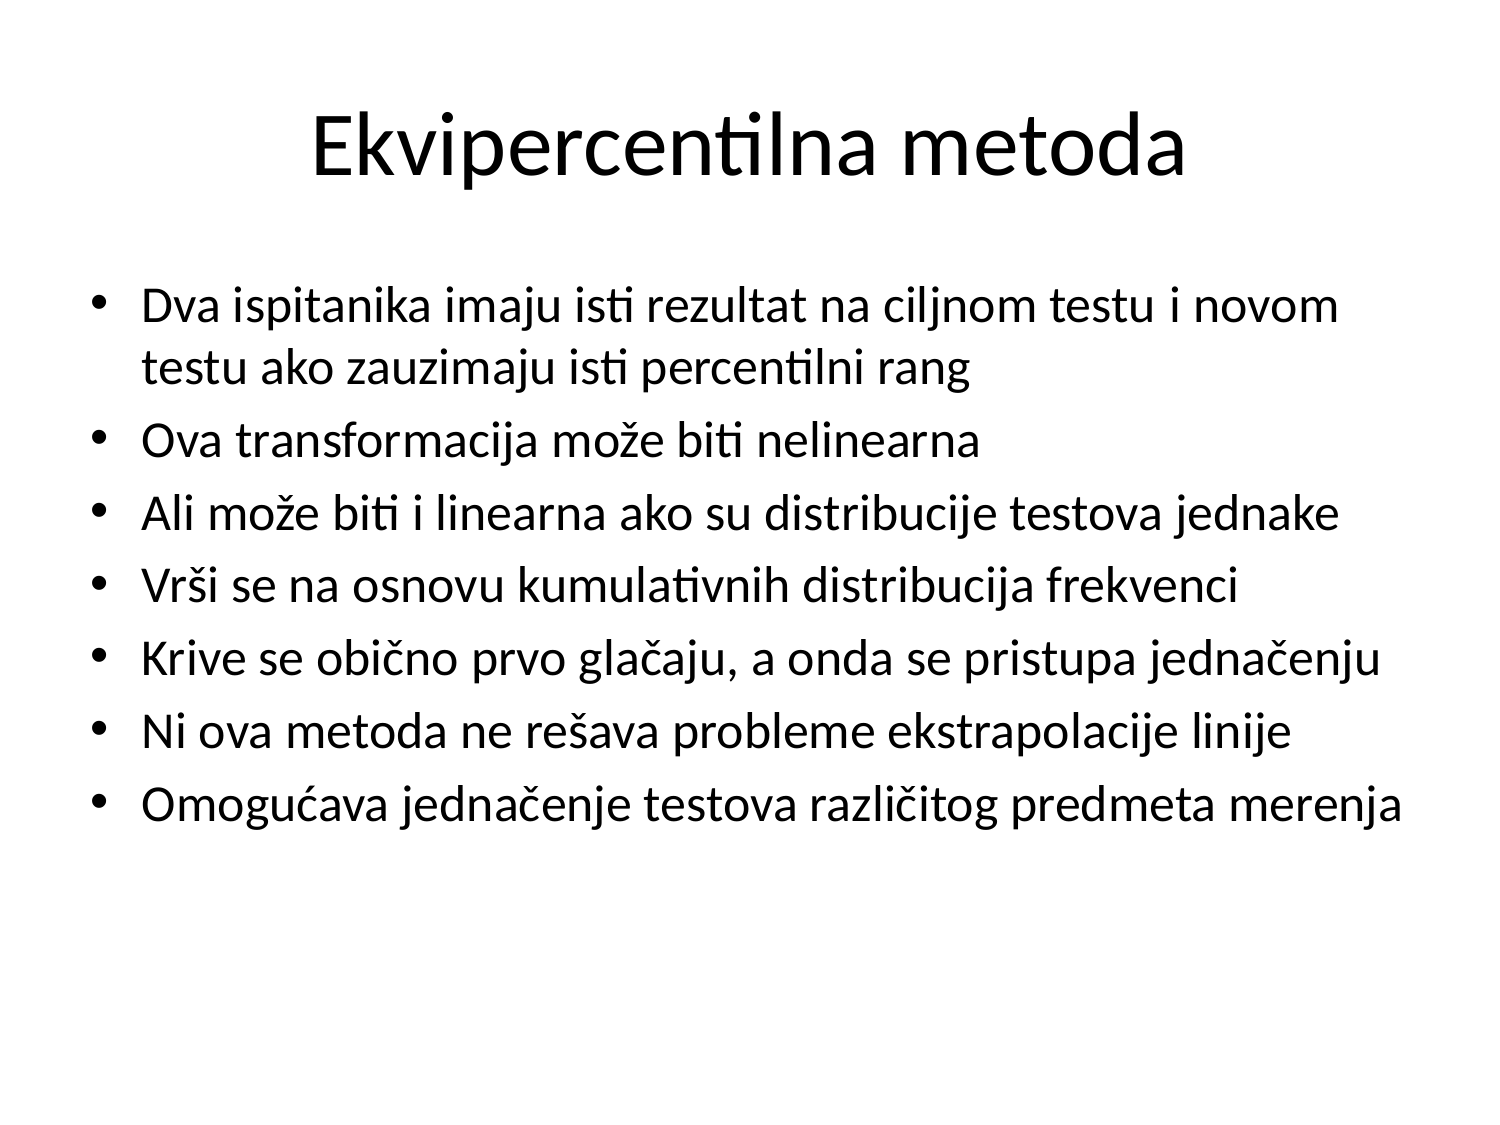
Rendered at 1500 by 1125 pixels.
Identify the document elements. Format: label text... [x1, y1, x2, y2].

list Dva ispitanika imaju isti rezultat na ciljnom testu i novom testu ako zauzimaju isti percentilni rang Ova transformacija može biti nelinearna Ali može biti i linearna ako su distribucije testova jednake Vrši se na osnovu kumulativnih distribucija frekvenci Krive se obično prvo glačaju, a onda se pristupa jednačenju Ni ova metoda ne rešava probleme ekstrapolacije linije Omogućava jednačenje testova različitog predmeta merenja [75, 262, 1425, 1005]
title Ekvipercentilna metoda [75, 45, 1425, 233]
